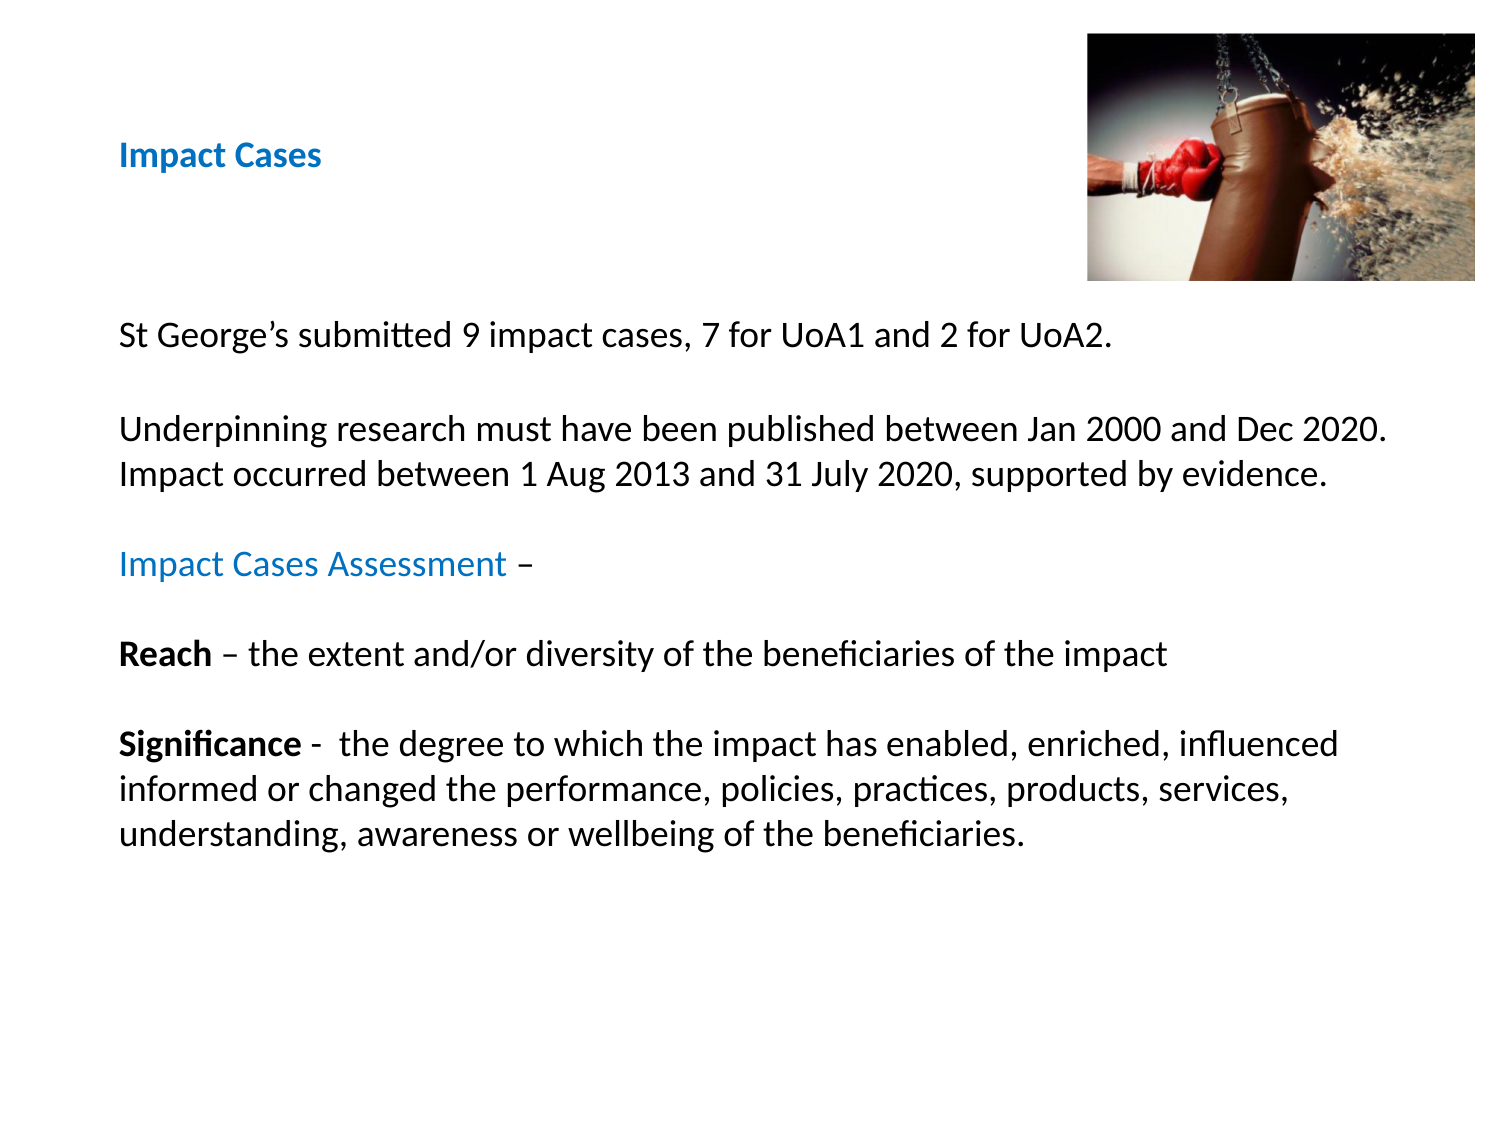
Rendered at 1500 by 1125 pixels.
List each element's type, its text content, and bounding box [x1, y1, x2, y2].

text_box Impact Cases St George’s submitted 9 impact cases, 7 for UoA1 and 2 for UoA2. [103, 122, 1434, 396]
picture [1085, 31, 1475, 281]
text_box Underpinning research must have been published between Jan 2000 and Dec 2020. Impact occurred between 1 Aug 2013 and 31 July 2020, supported by evidence. Impact Cases Assessment – Reach – the extent and/or diversity of the beneficiaries of the impact Significance - the degree to which the impact has enabled, enriched, influenced informed or changed the performance, policies, practices, products, services, understanding, awareness or wellbeing of the beneficiaries. [103, 396, 1455, 952]
